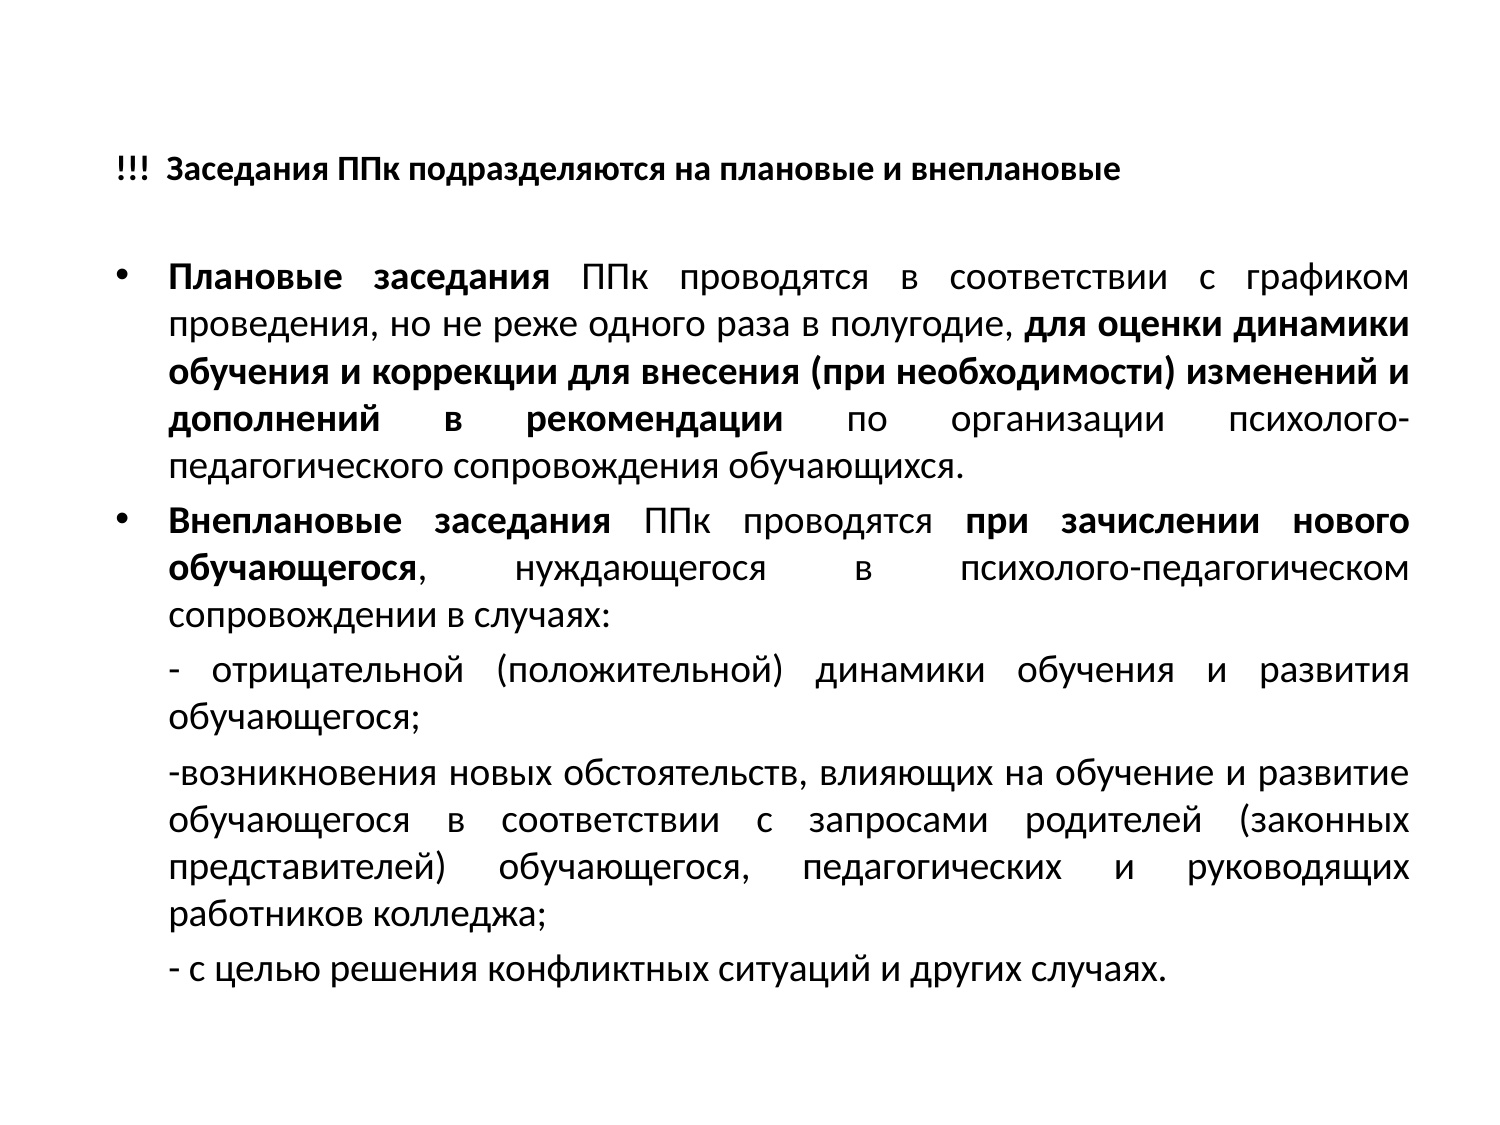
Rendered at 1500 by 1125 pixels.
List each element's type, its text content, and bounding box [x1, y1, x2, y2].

list !!! Заседания ППк подразделяются на плановые и внеплановые Плановые заседания ППк проводятся в соответствии с графиком проведения, но не реже одного раза в полугодие, для оценки динамики обучения и коррекции для внесения (при необходимости) изменений и дополнений в рекомендации по организации психолого-педагогического сопровождения обучающихся. Внеплановые заседания ППк проводятся при зачислении нового обучающегося, нуждающегося в психолого-педагогическом сопровождении в случаях: - отрицательной (положительной) динамики обучения и развития обучающегося; -возникновения новых обстоятельств, влияющих на обучение и развитие обучающегося в соответствии с запросами родителей (законных представителей) обучающегося, педагогических и руководящих работников колледжа; - с целью решения конфликтных ситуаций и других случаях. [100, 137, 1425, 1005]
